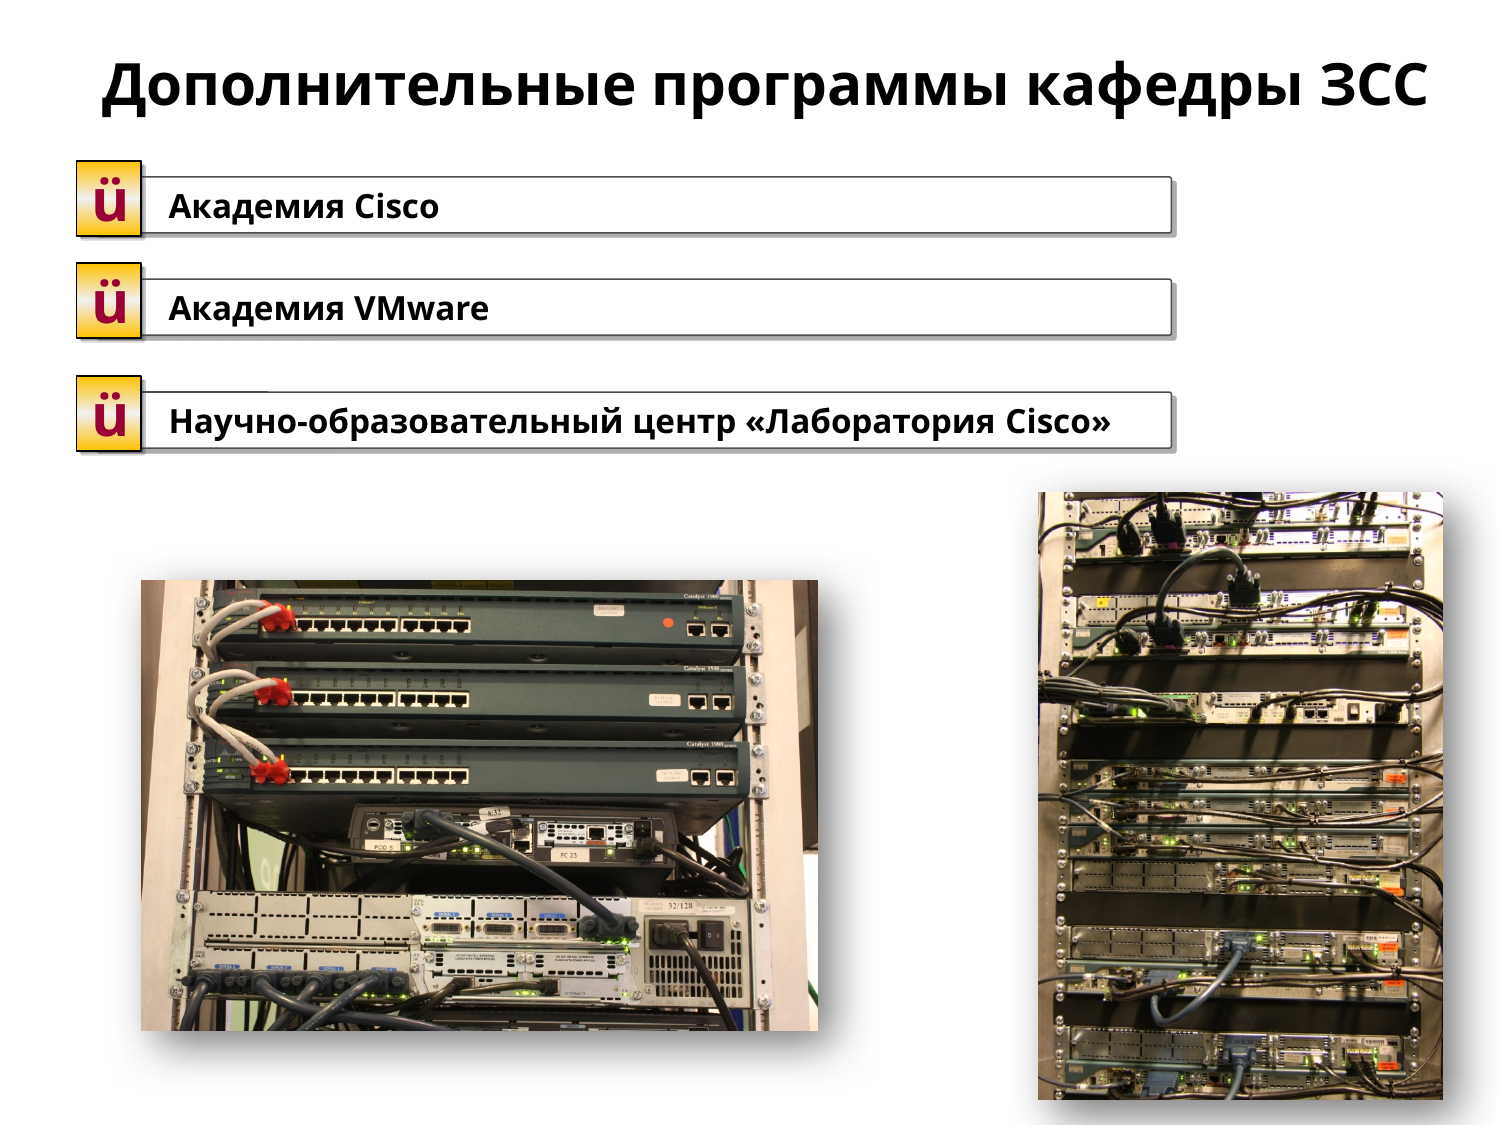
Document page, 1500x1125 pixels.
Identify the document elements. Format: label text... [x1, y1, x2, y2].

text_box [76, 160, 1172, 237]
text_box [76, 375, 1172, 452]
picture [141, 579, 818, 1032]
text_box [76, 262, 1172, 339]
picture [1037, 491, 1443, 1100]
title Дополнительные программы кафедры ЗСС [70, 42, 1463, 123]
